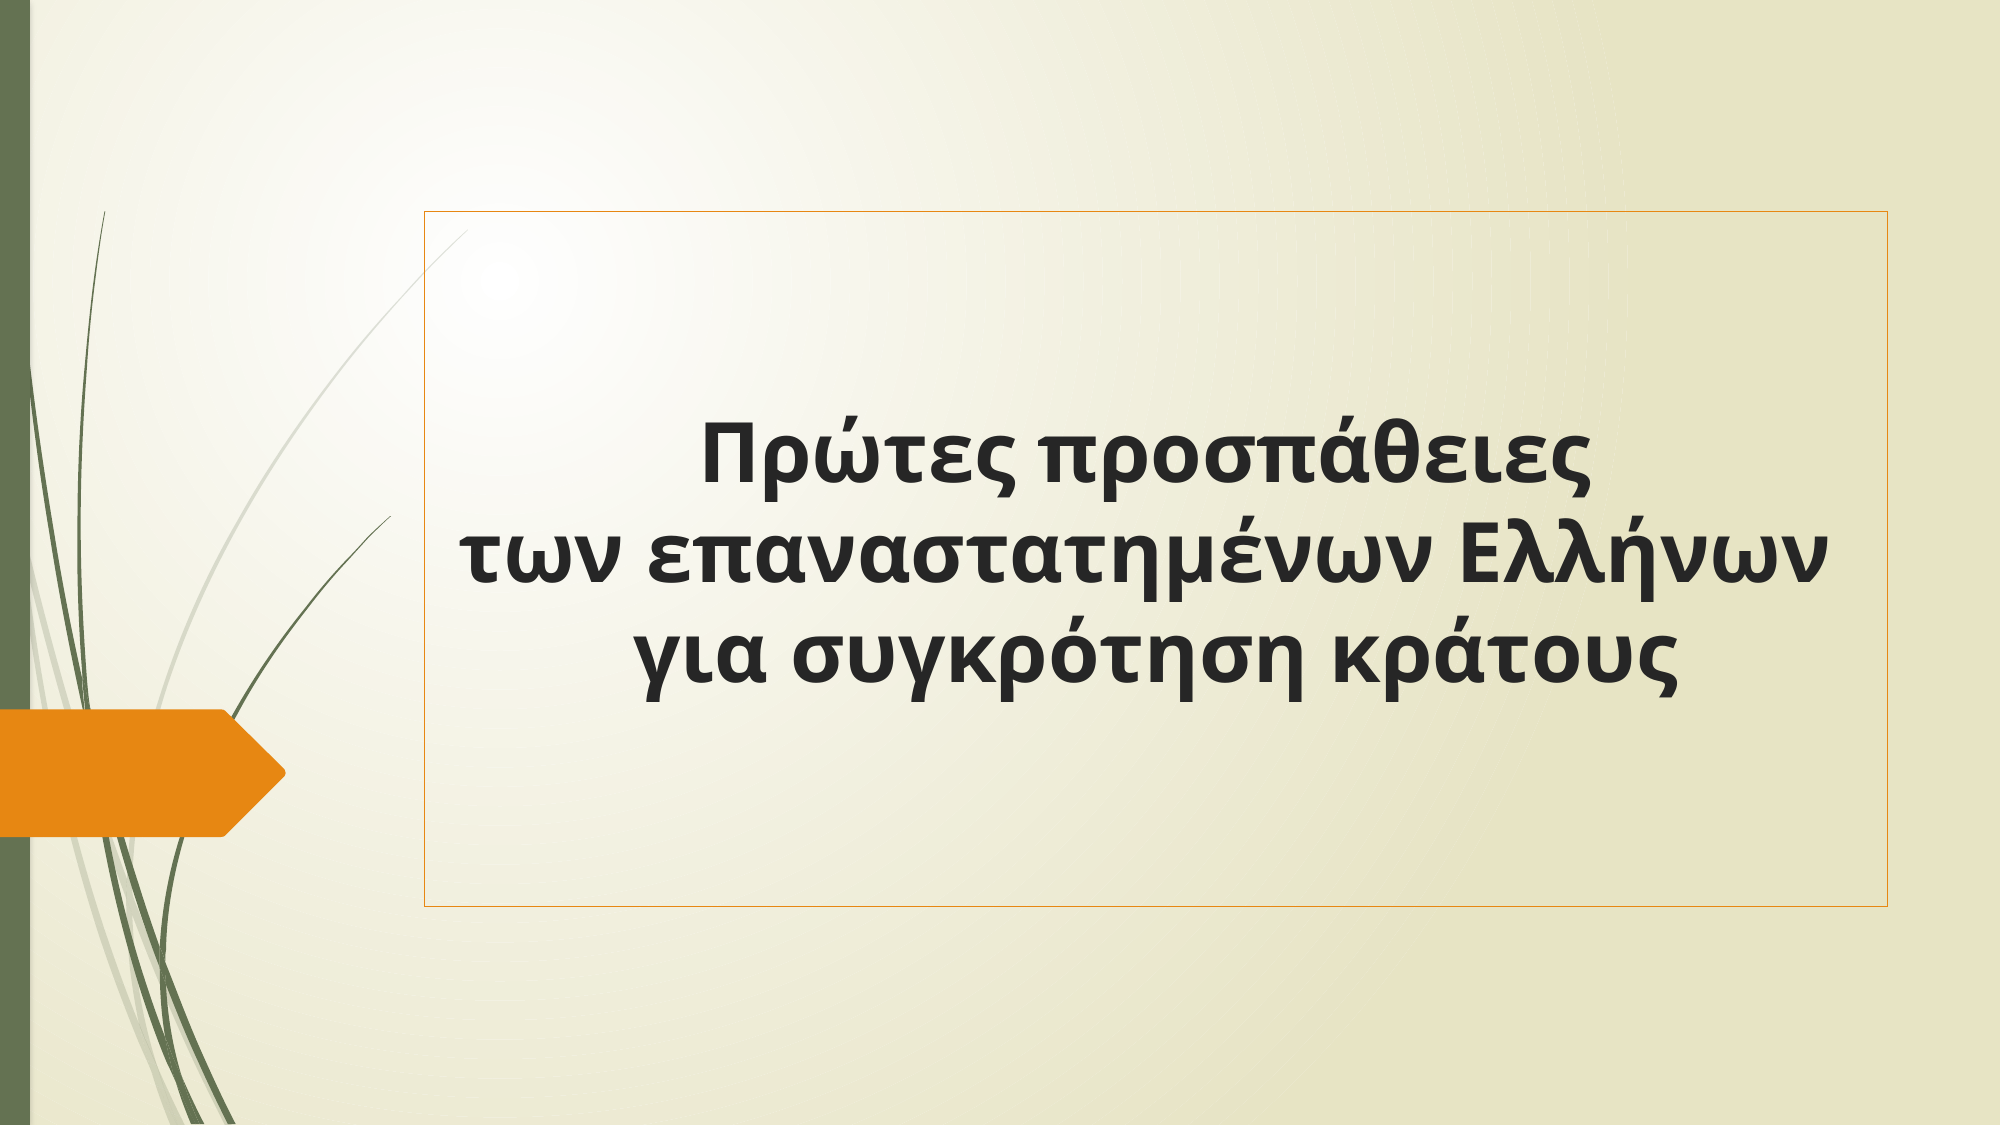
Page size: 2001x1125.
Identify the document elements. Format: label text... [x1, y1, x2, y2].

title Πρώτες προσπάθειες των επαναστατημένων Ελλήνων για συγκρότηση κράτους [424, 211, 1888, 907]
